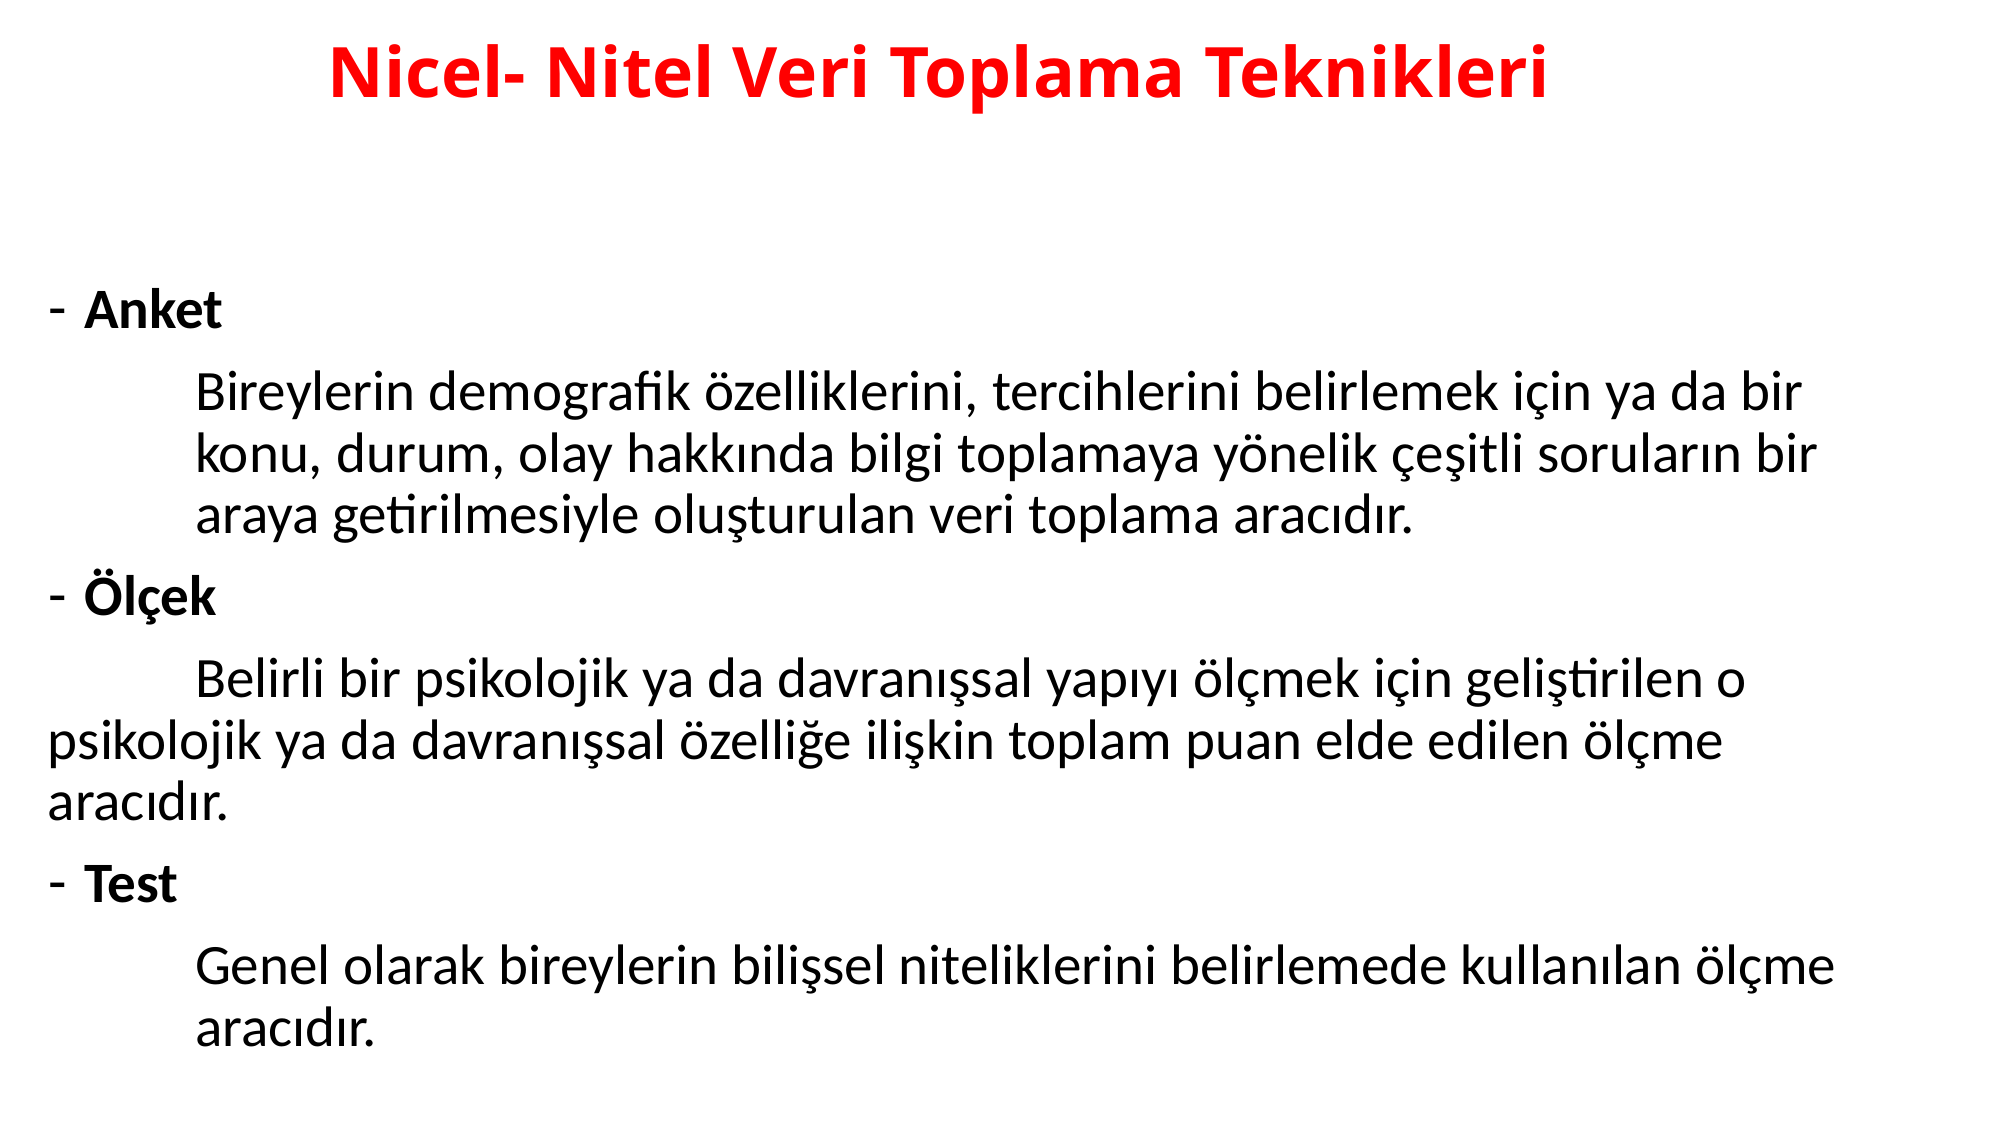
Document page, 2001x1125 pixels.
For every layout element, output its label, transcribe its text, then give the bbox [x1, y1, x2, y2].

list Anket Bireylerin demografik özelliklerini, tercihlerini belirlemek için ya da bir konu, durum, olay hakkında bilgi toplamaya yönelik çeşitli soruların bir araya getirilmesiyle oluşturulan veri toplama aracıdır. Ölçek Belirli bir psikolojik ya da davranışsal yapıyı ölçmek için geliştirilen o psikolojik ya da davranışsal özelliğe ilişkin toplam puan elde edilen ölçme aracıdır. Test Genel olarak bireylerin bilişsel niteliklerini belirlemede kullanılan ölçme aracıdır. [32, 182, 1952, 1072]
title Nicel- Nitel Veri Toplama Teknikleri [304, 29, 1575, 182]
